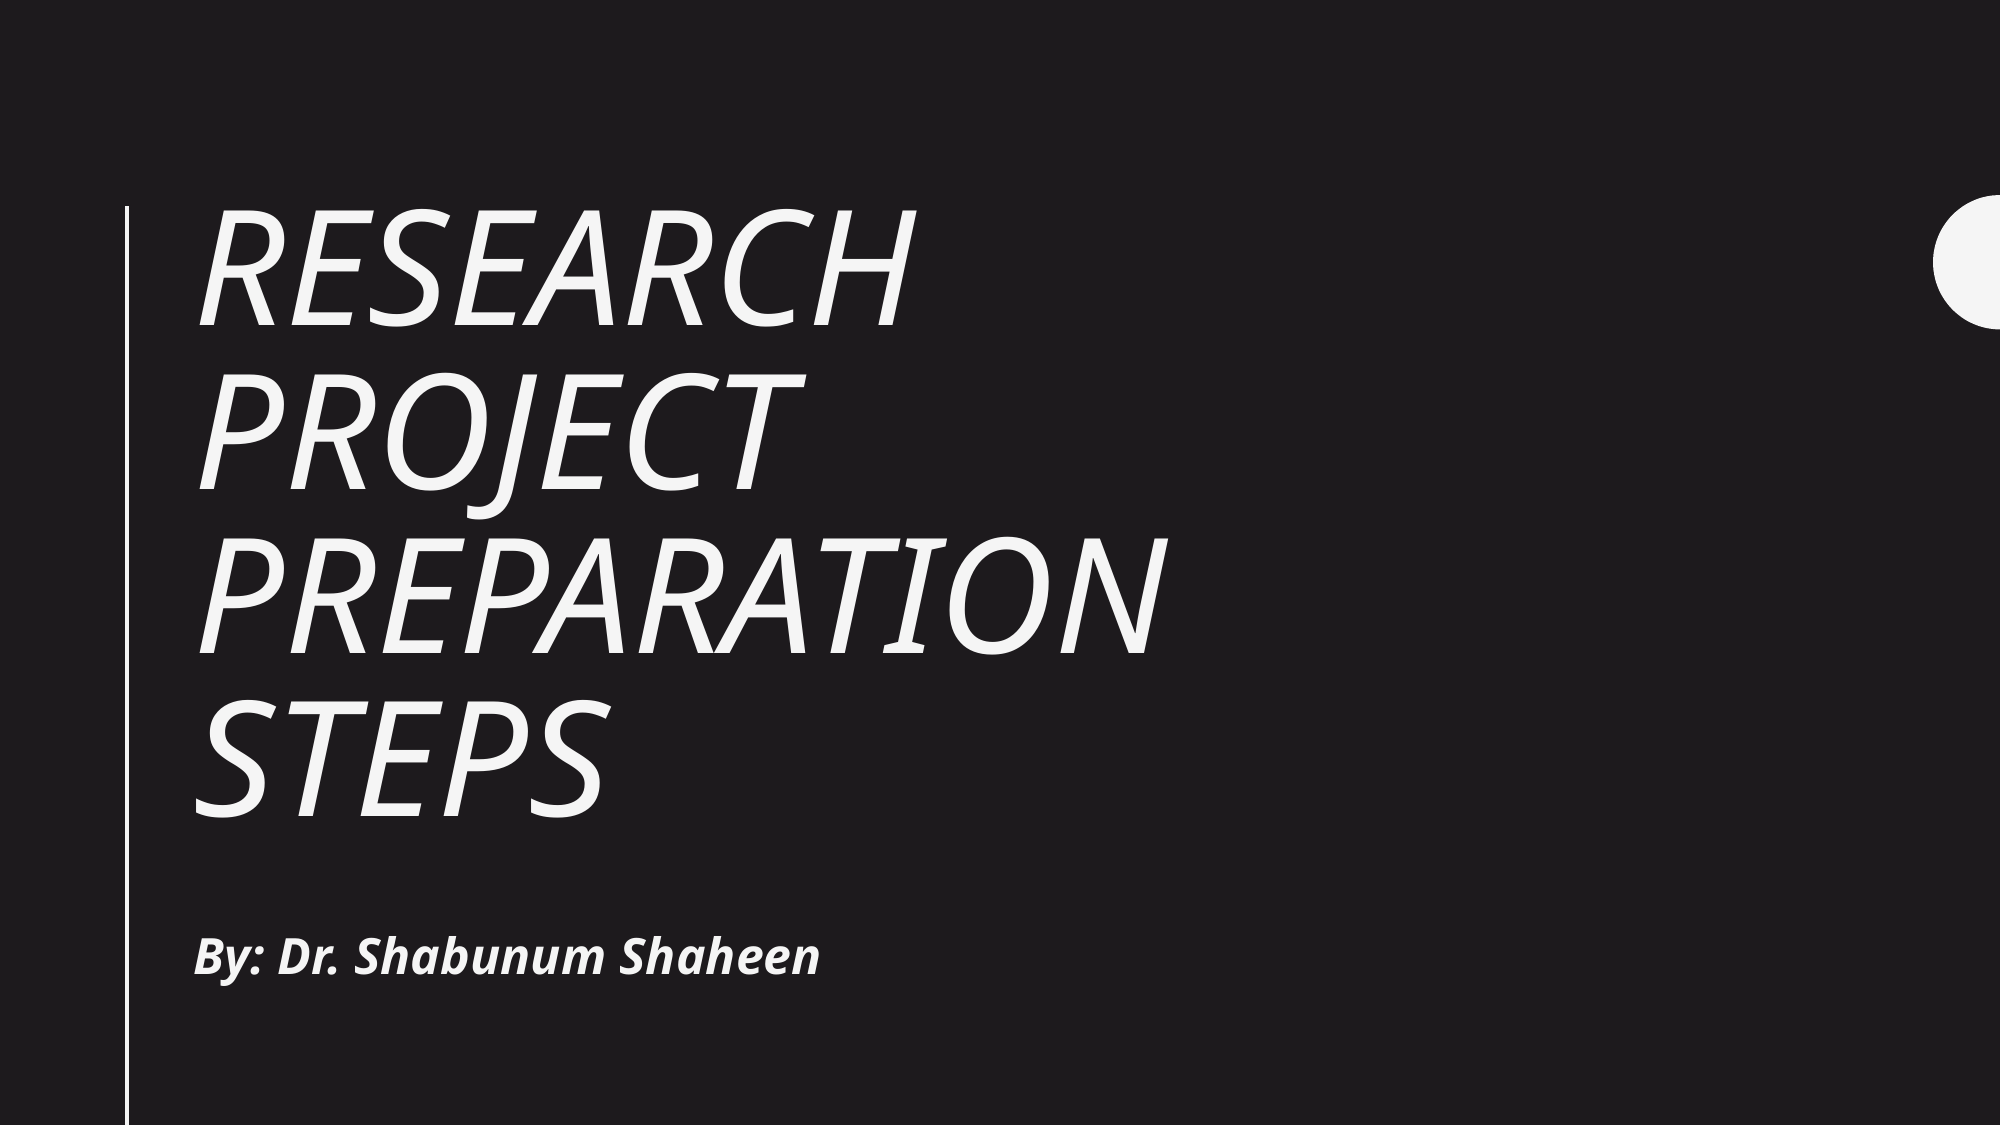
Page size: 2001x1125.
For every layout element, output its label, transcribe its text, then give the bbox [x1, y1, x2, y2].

subtitle By: Dr. Shabunum Shaheen [178, 908, 1333, 1025]
title Research Project Preparation Steps [178, 187, 1566, 888]
